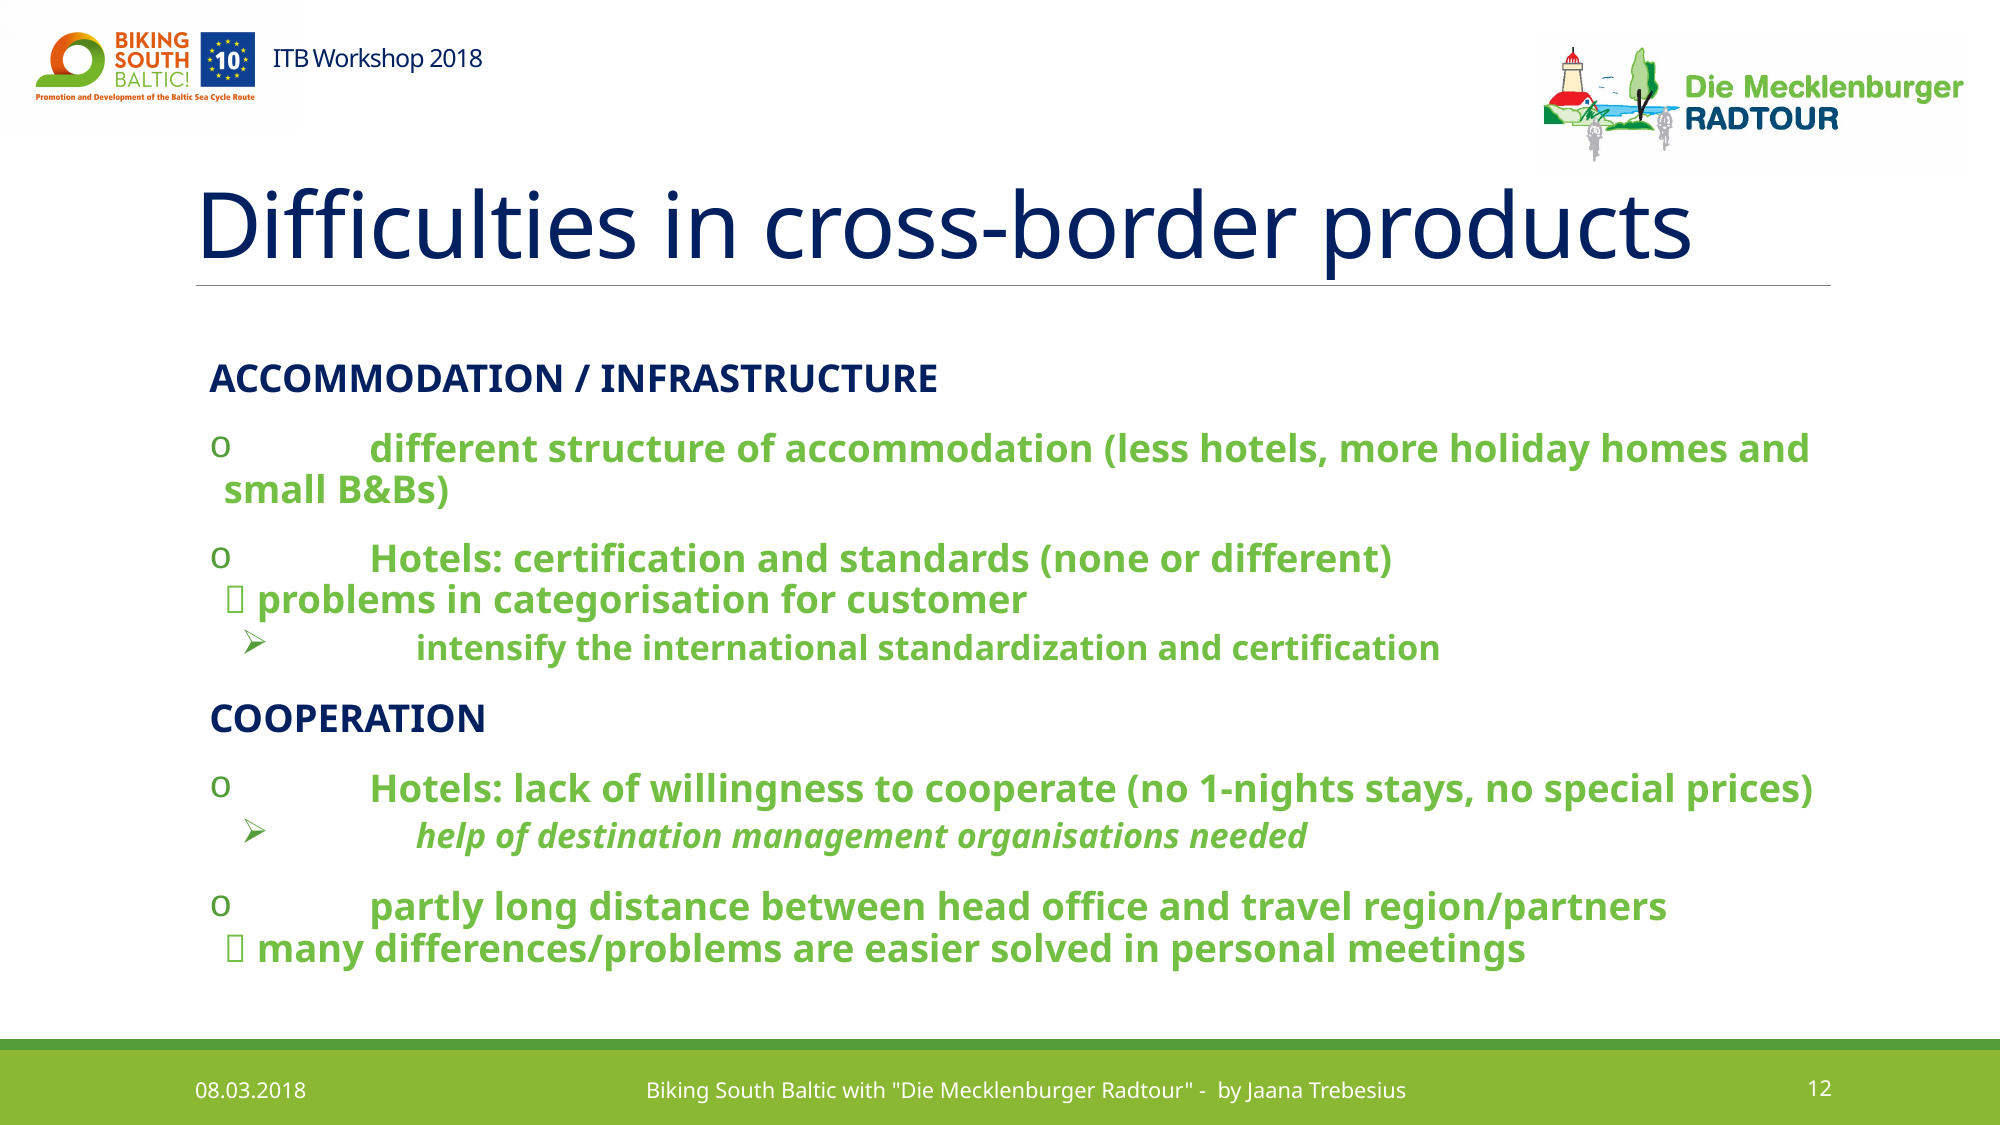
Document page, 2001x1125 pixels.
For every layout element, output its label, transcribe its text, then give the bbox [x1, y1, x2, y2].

text_box ITB Workshop 2018 [306, 34, 519, 80]
slide_number 12 [1624, 1059, 1848, 1120]
title Difficulties in cross-border products [180, 47, 1830, 285]
picture [0, 0, 299, 132]
footer Biking South Baltic with "Die Mecklenburger Radtour" - by Jaana Trebesius [604, 1059, 1449, 1120]
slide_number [180, 1059, 601, 1120]
picture [1533, 27, 1970, 180]
text_box ACCOMMODATION / INFRASTRUCTURE different structure of accommodation (less hotels, more holiday homes and small B&Bs) Hotels: certification and standards (none or different)  problems in categorisation for customer intensify the international standardization and certification COOPERATION Hotels: lack of willingness to cooperate (no 1-nights stays, no special prices) help of destination management organisations needed partly long distance between head office and travel region/partners  many differences/problems are easier solved in personal meetings [209, 351, 1845, 1012]
